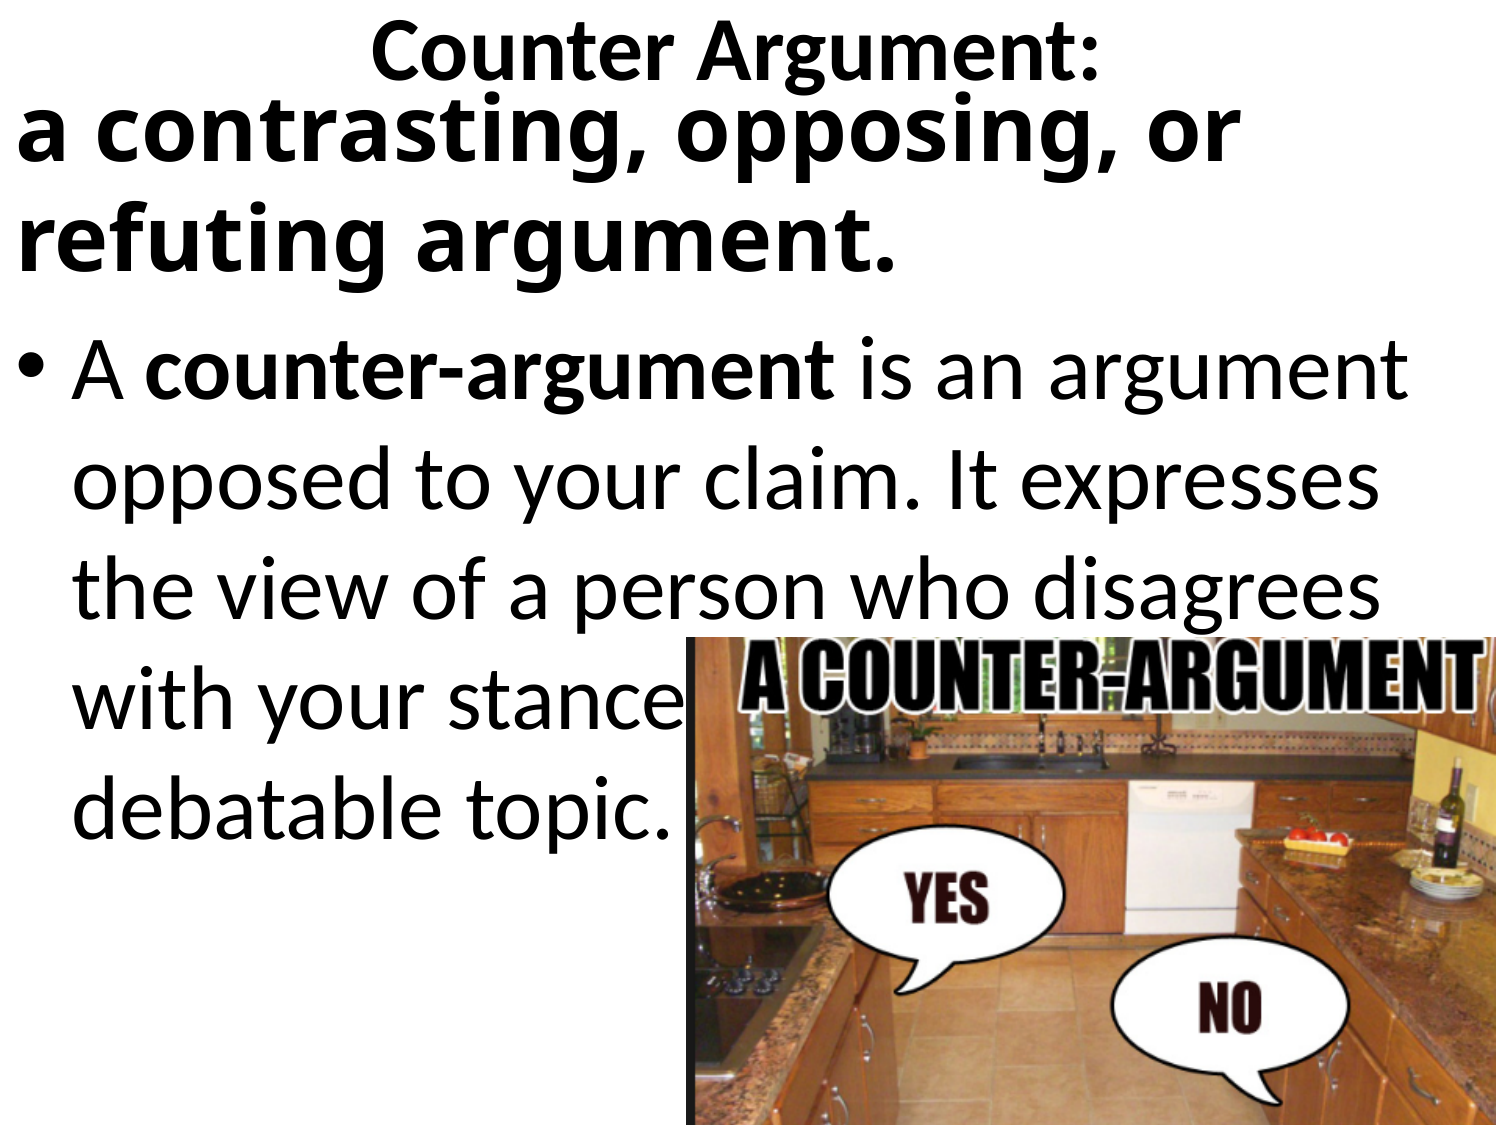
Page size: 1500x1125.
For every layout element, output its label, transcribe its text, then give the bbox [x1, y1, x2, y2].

title Counter Argument: [62, 0, 1413, 62]
picture [686, 637, 1496, 1125]
list a contrasting, opposing, or refuting argument. A counter-argument is an argument opposed to your claim. It expresses the view of a person who disagrees with your stance or position on a debatable topic. [0, 62, 1500, 843]
